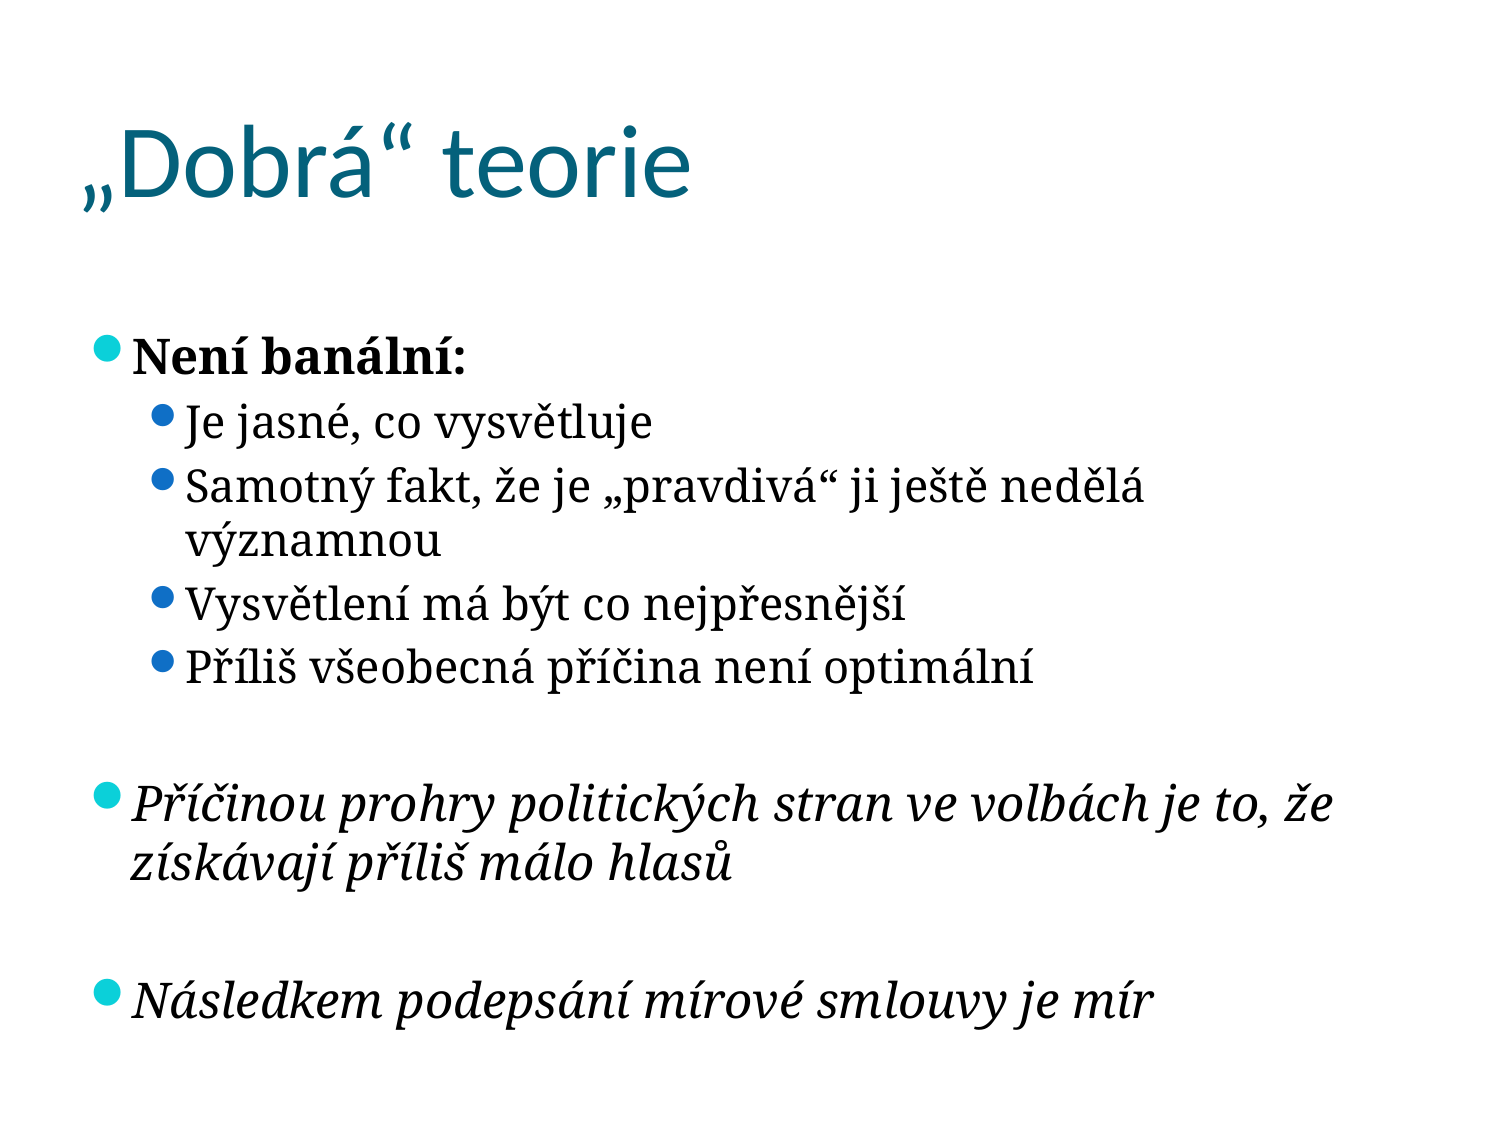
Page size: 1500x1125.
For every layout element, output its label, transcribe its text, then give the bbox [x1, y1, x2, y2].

title „Dobrá“ teorie [75, 30, 1425, 219]
list Není banální: Je jasné, co vysvětluje Samotný fakt, že je „pravdivá“ ji ještě nedělá významnou Vysvětlení má být co nejpřesnější Příliš všeobecná příčina není optimální Příčinou prohry politických stran ve volbách je to, že získávají příliš málo hlasů Následkem podepsání mírové smlouvy je mír [75, 317, 1425, 1038]
